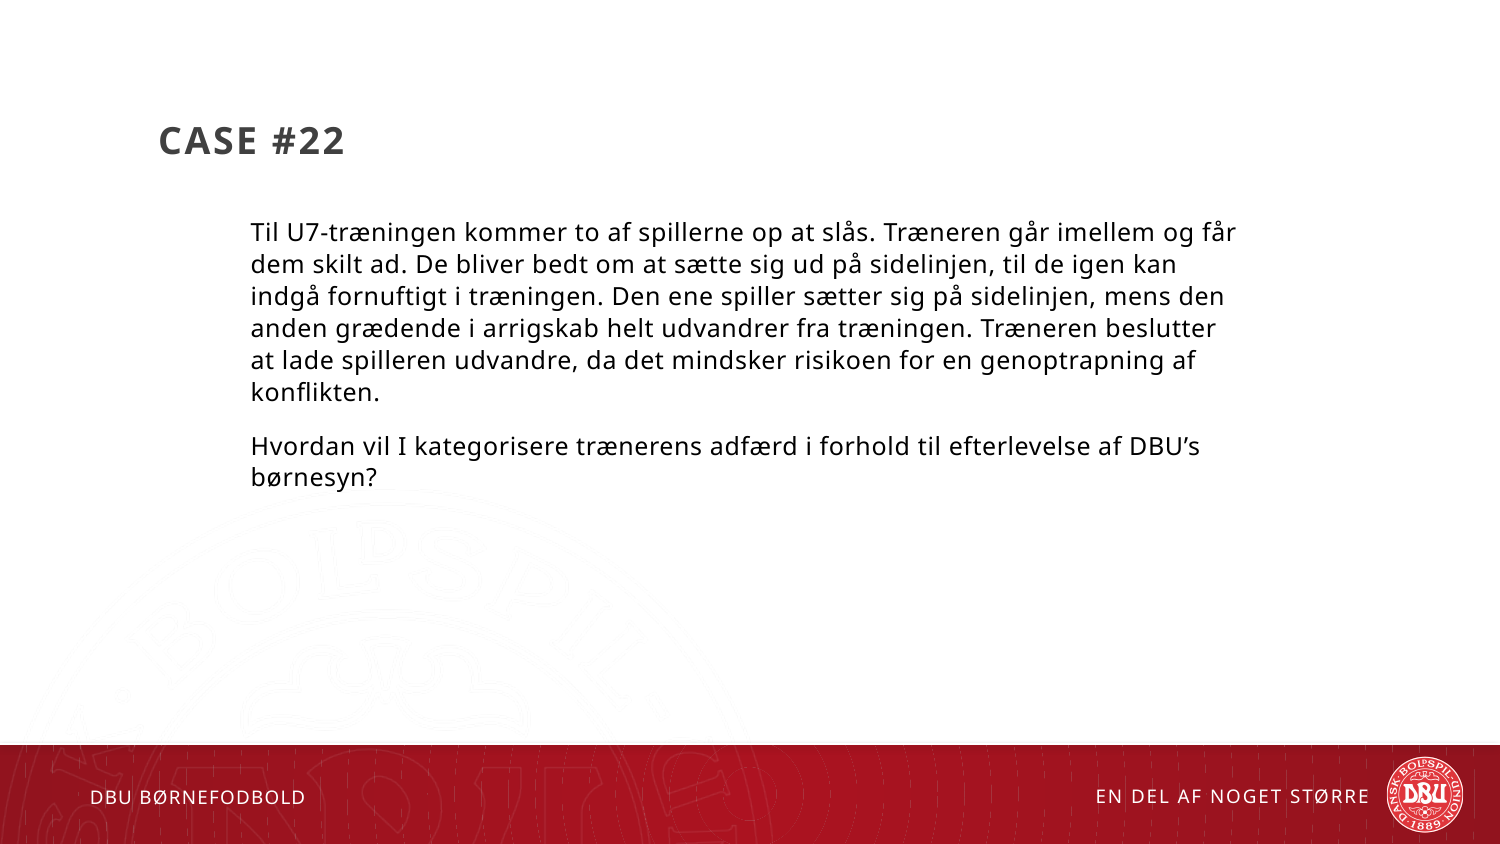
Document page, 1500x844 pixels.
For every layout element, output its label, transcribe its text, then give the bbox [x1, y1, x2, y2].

subtitle Til U7-træningen kommer to af spillerne op at slås. Træneren går imellem og får dem skilt ad. De bliver bedt om at sætte sig ud på sidelinjen, til de igen kan indgå fornuftigt i træningen. Den ene spiller sætter sig på sidelinjen, mens den anden grædende i arrigskab helt udvandrer fra træningen. Træneren beslutter at lade spilleren udvandre, da det mindsker risikoen for en genoptrapning af konflikten. Hvordan vil I kategorisere trænerens adfærd i forhold til efterlevelse af DBU’s børnesyn? [235, 206, 1265, 637]
title Case #22 [143, 84, 1358, 192]
